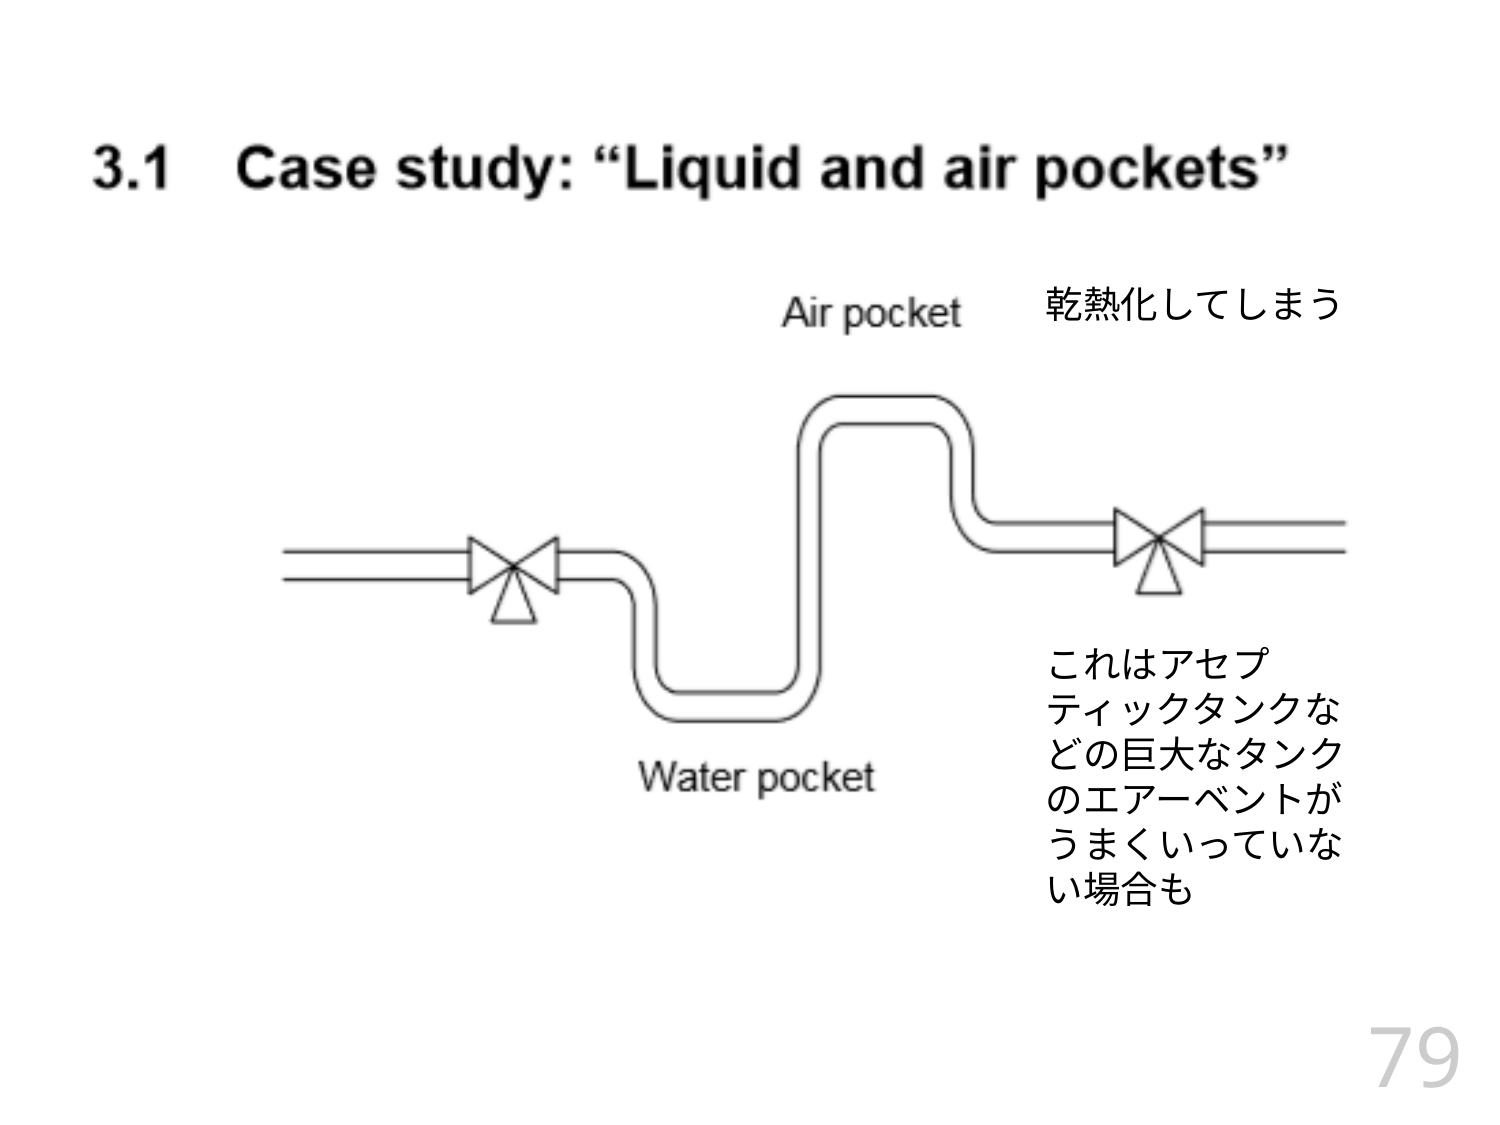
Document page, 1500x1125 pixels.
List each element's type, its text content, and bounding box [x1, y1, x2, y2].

picture [52, 120, 1448, 814]
text_box 乾熱化してしまう これはアセプティックタンクなどの巨大なタンクのエアーベントがうまくいっていない場合も [1030, 814, 1394, 919]
slide_number 79 [1117, 895, 1478, 1125]
